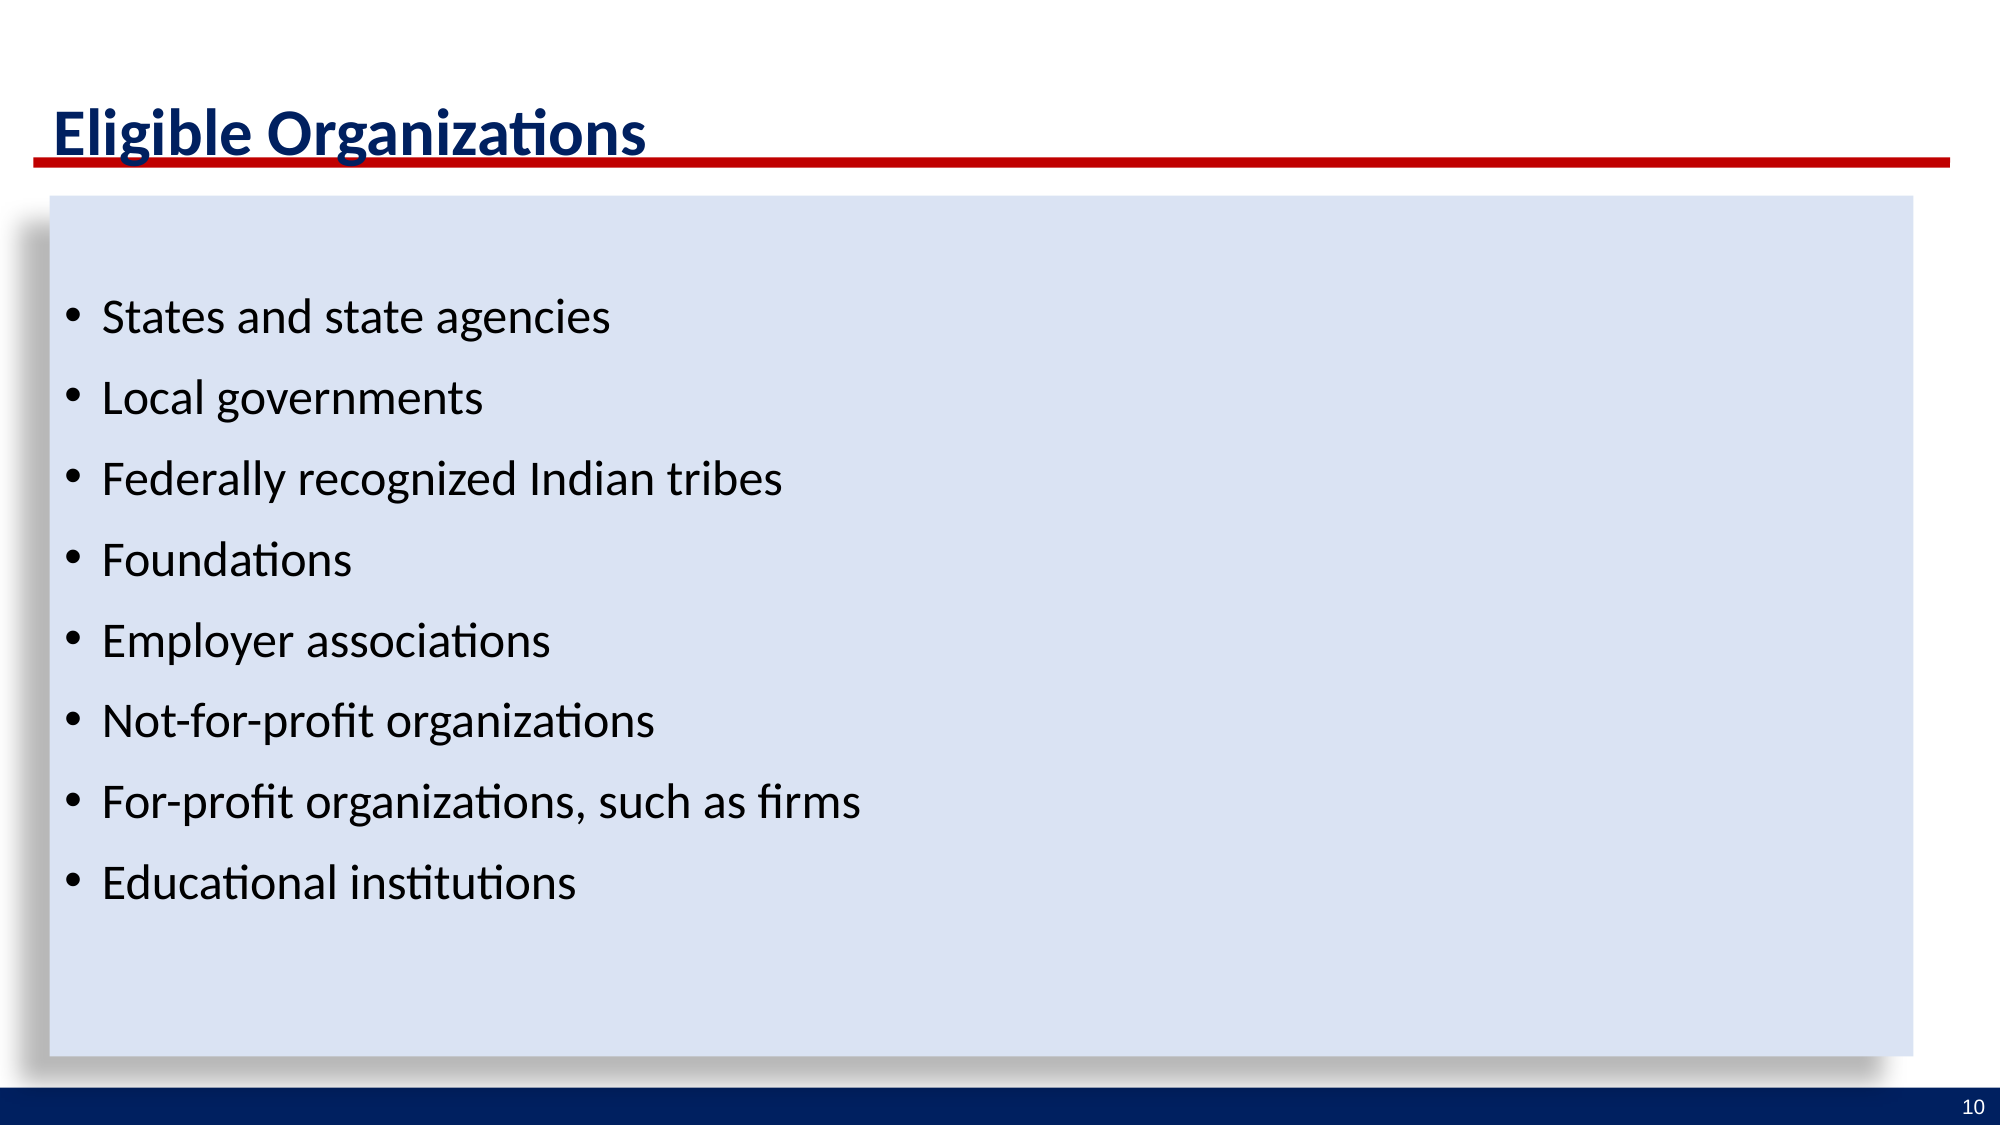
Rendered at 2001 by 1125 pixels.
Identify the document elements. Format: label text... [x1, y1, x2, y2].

title Eligible Organizations [38, 0, 1940, 177]
text_box 10 [1939, 1087, 2000, 1125]
text_box States and state agencies Local governments Federally recognized Indian tribes Foundations Employer associations Not-for-profit organizations For-profit organizations, such as firms Educational institutions [49, 194, 1914, 1057]
